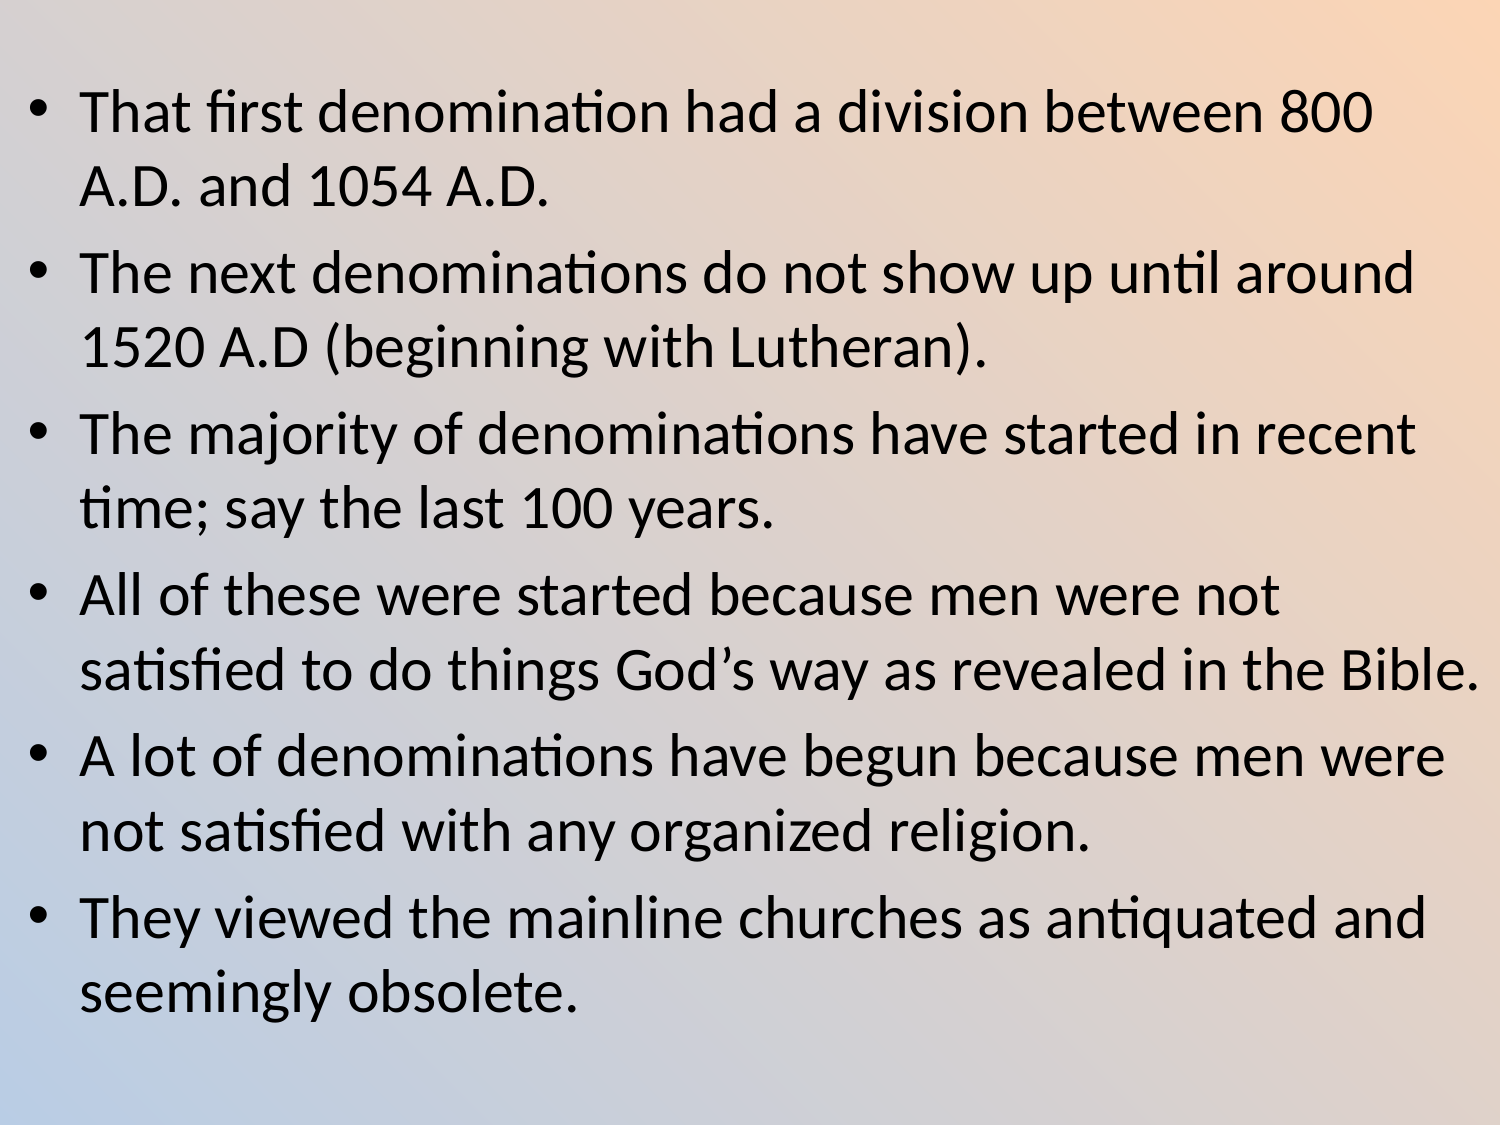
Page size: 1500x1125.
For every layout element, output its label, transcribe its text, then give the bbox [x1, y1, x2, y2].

list That first denomination had a division between 800 A.D. and 1054 A.D. The next denominations do not show up until around 1520 A.D (beginning with Lutheran). The majority of denominations have started in recent time; say the last 100 years. All of these were started because men were not satisfied to do things God’s way as revealed in the Bible. A lot of denominations have begun because men were not satisfied with any organized religion. They viewed the mainline churches as antiquated and seemingly obsolete. [12, 62, 1500, 1100]
